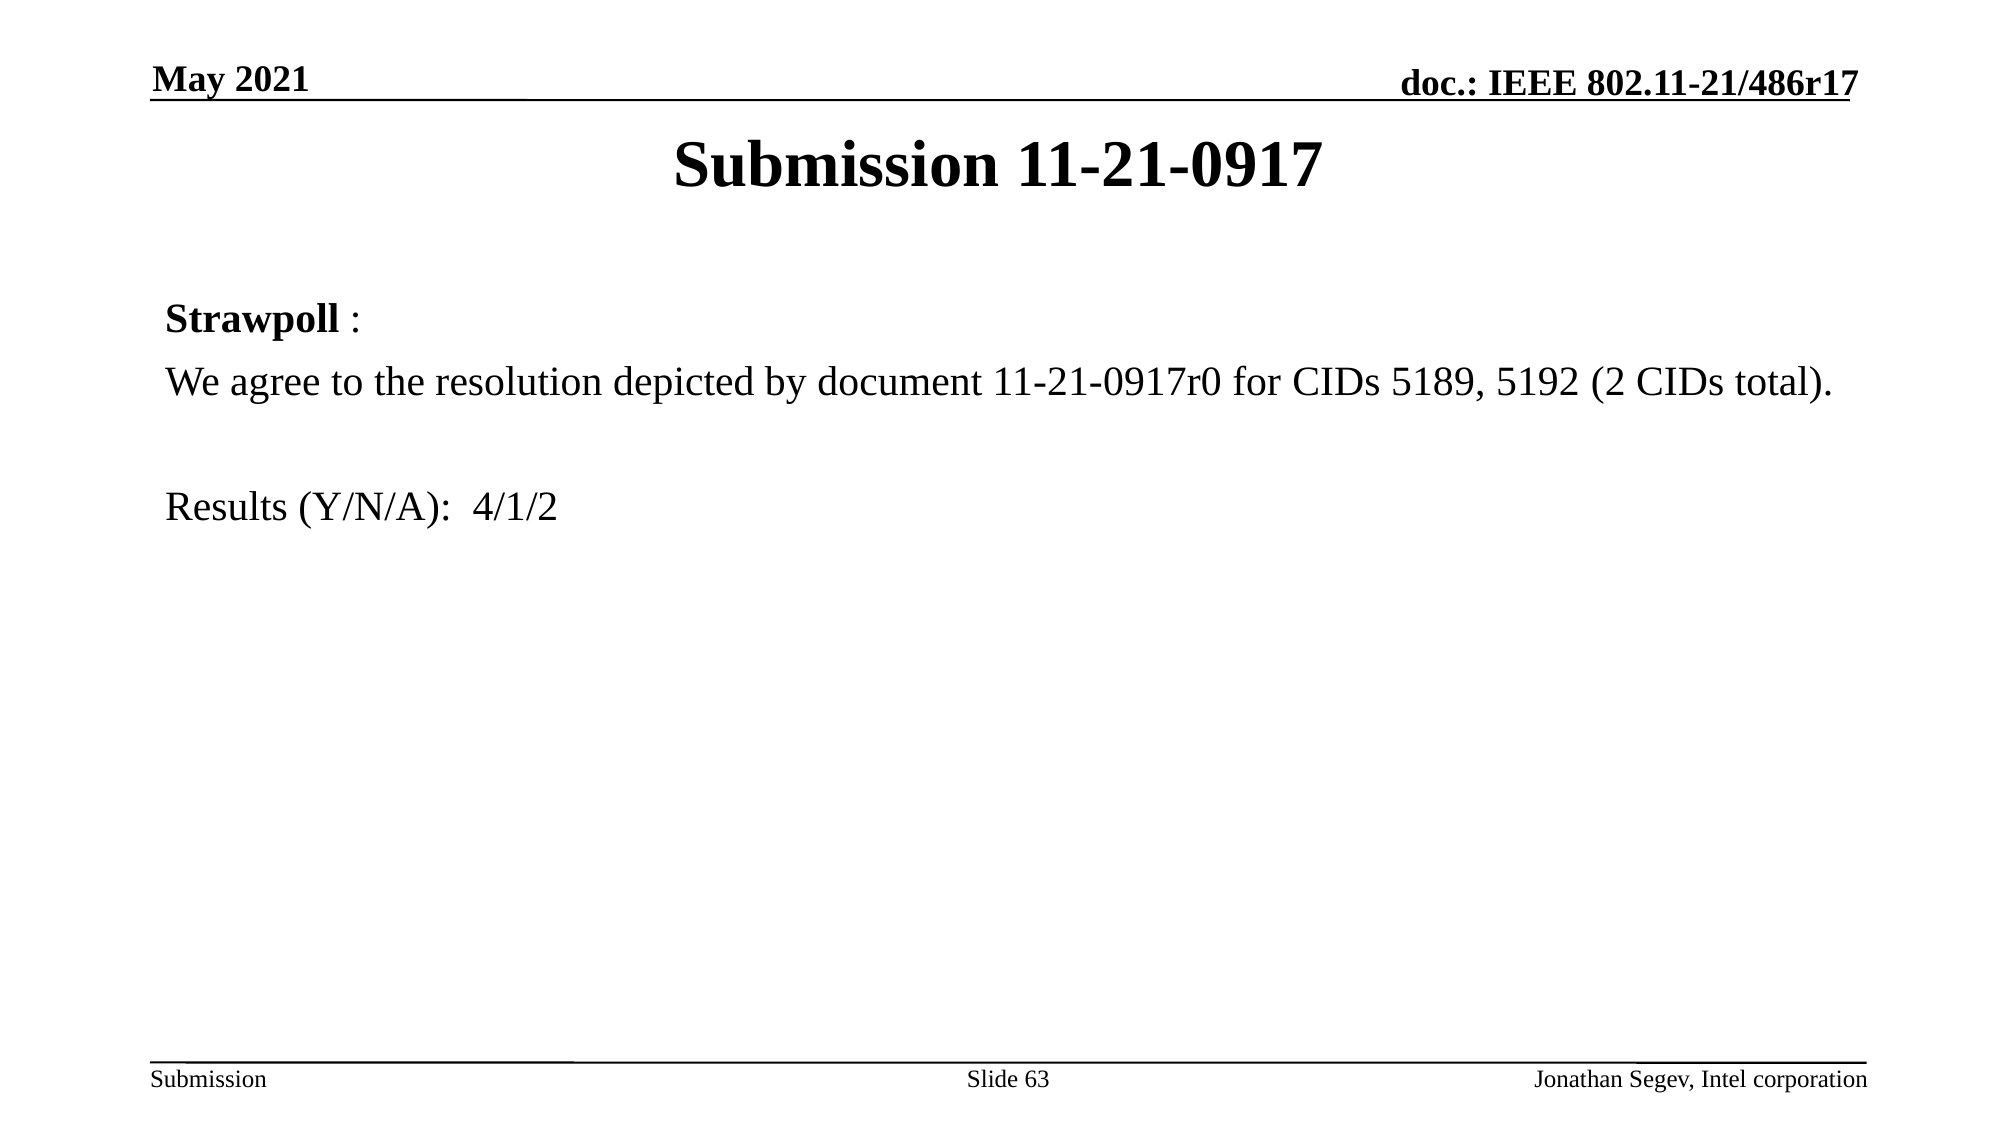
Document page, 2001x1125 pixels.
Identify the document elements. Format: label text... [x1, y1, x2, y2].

slide_number Slide 63 [950, 1061, 1067, 1123]
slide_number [152, 54, 563, 100]
list Strawpoll : We agree to the resolution depicted by document 11-21-0917r0 for CIDs 5189, 5192 (2 CIDs total). Results (Y/N/A): 4/1/2 [149, 220, 1850, 1000]
footer Jonathan Segev, Intel corporation [1171, 1061, 1869, 1093]
title Submission 11-21-0917 [149, 112, 1850, 209]
